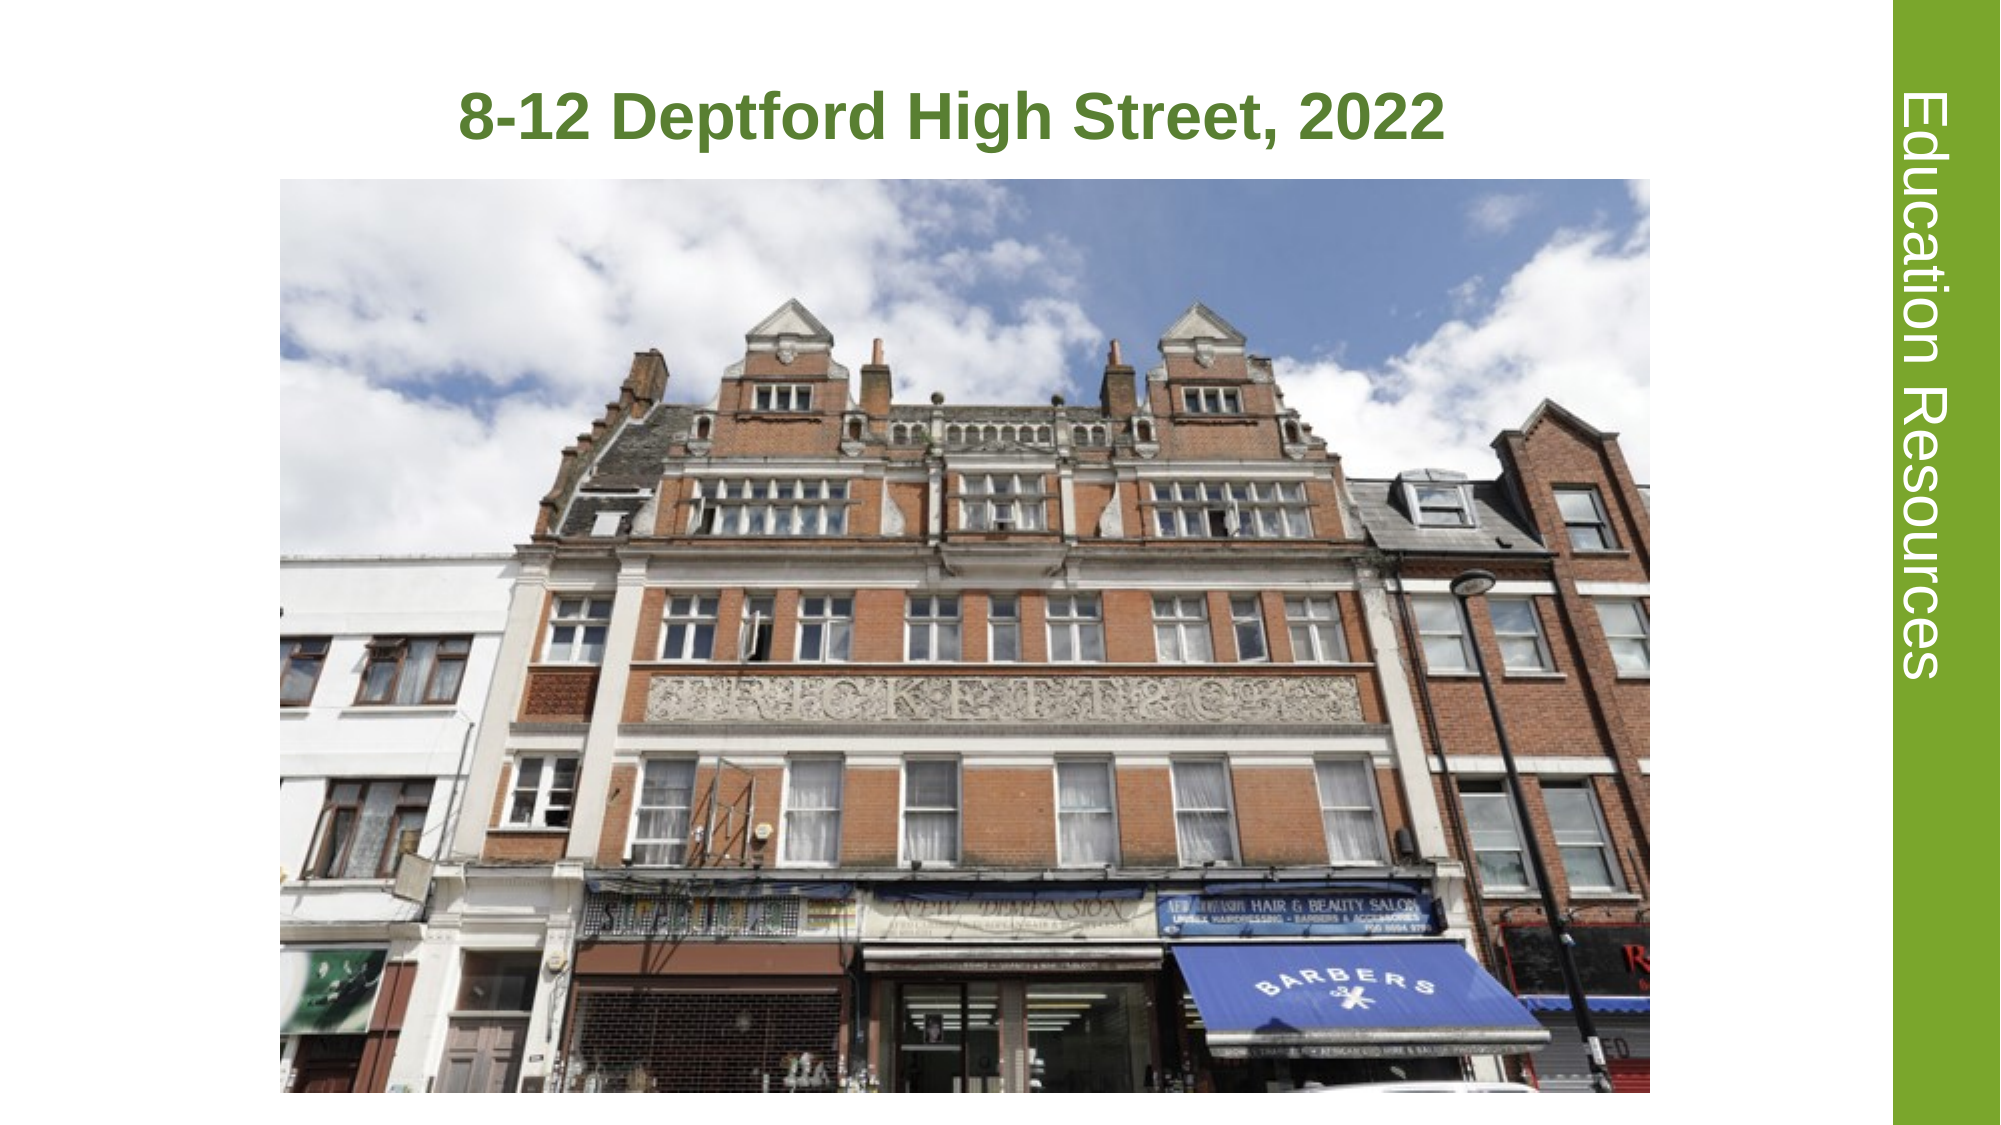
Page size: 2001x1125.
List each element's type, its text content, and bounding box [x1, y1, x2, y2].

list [280, 179, 1650, 1093]
title 8-12 Deptford High Street, 2022 [58, 59, 1863, 177]
